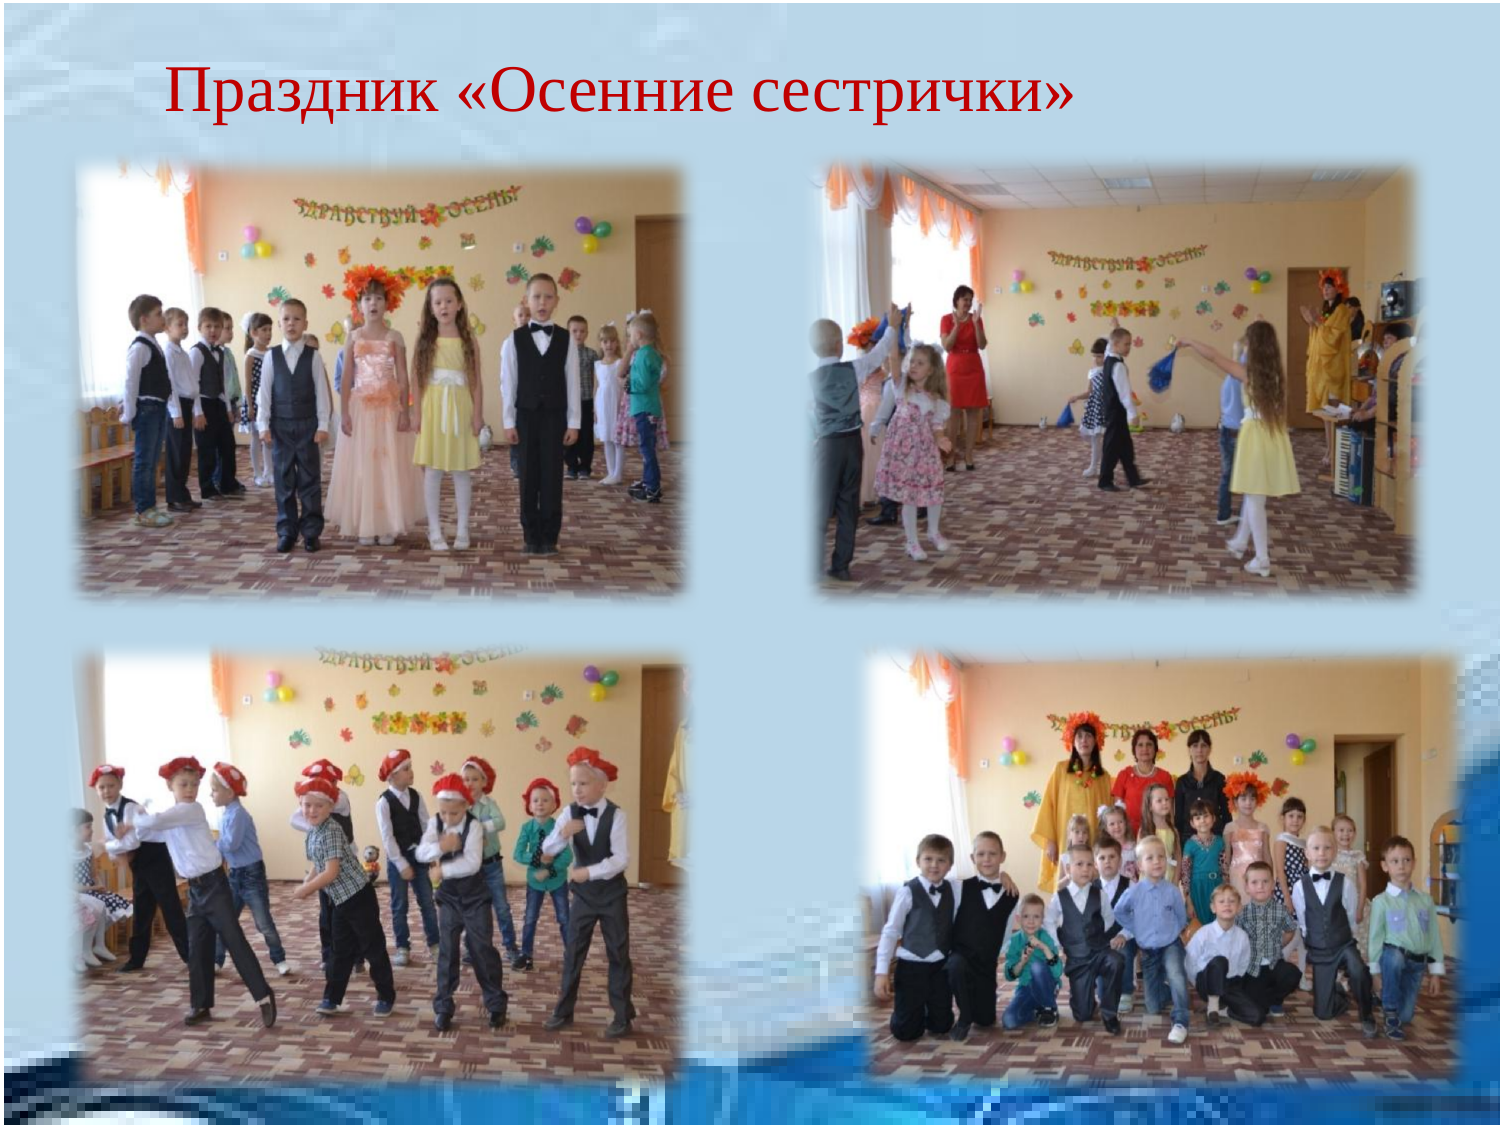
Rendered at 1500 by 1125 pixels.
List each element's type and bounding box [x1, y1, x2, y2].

picture [799, 149, 1433, 613]
list [0, 0, 1500, 1125]
picture [62, 149, 701, 613]
picture [62, 637, 701, 1102]
picture [849, 637, 1476, 1101]
